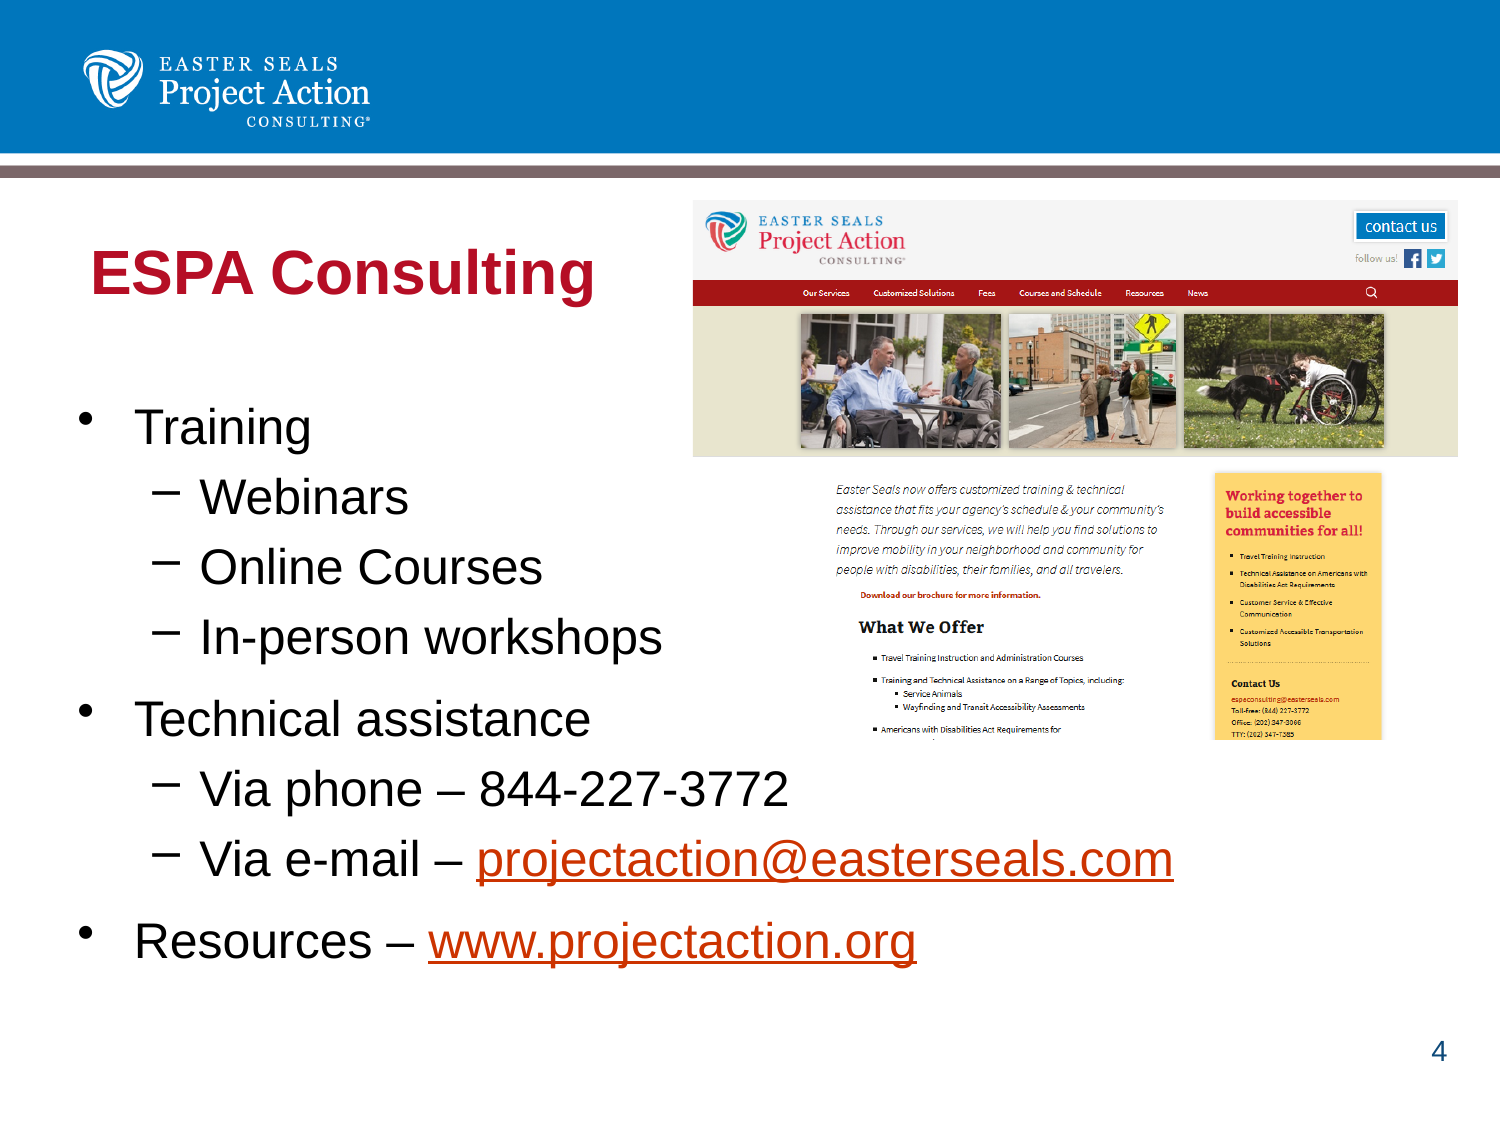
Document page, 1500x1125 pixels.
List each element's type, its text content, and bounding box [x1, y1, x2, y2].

slide_number 4 [1149, 1025, 1463, 1100]
picture [0, 0, 1500, 185]
picture [692, 199, 1459, 741]
list Training Webinars Online Courses In-person workshops Technical assistance Via phone – 844-227-3772 Via e-mail – projectaction@easterseals.com Resources – www.projectaction.org [62, 375, 1388, 975]
title ESPA Consulting [75, 224, 663, 325]
